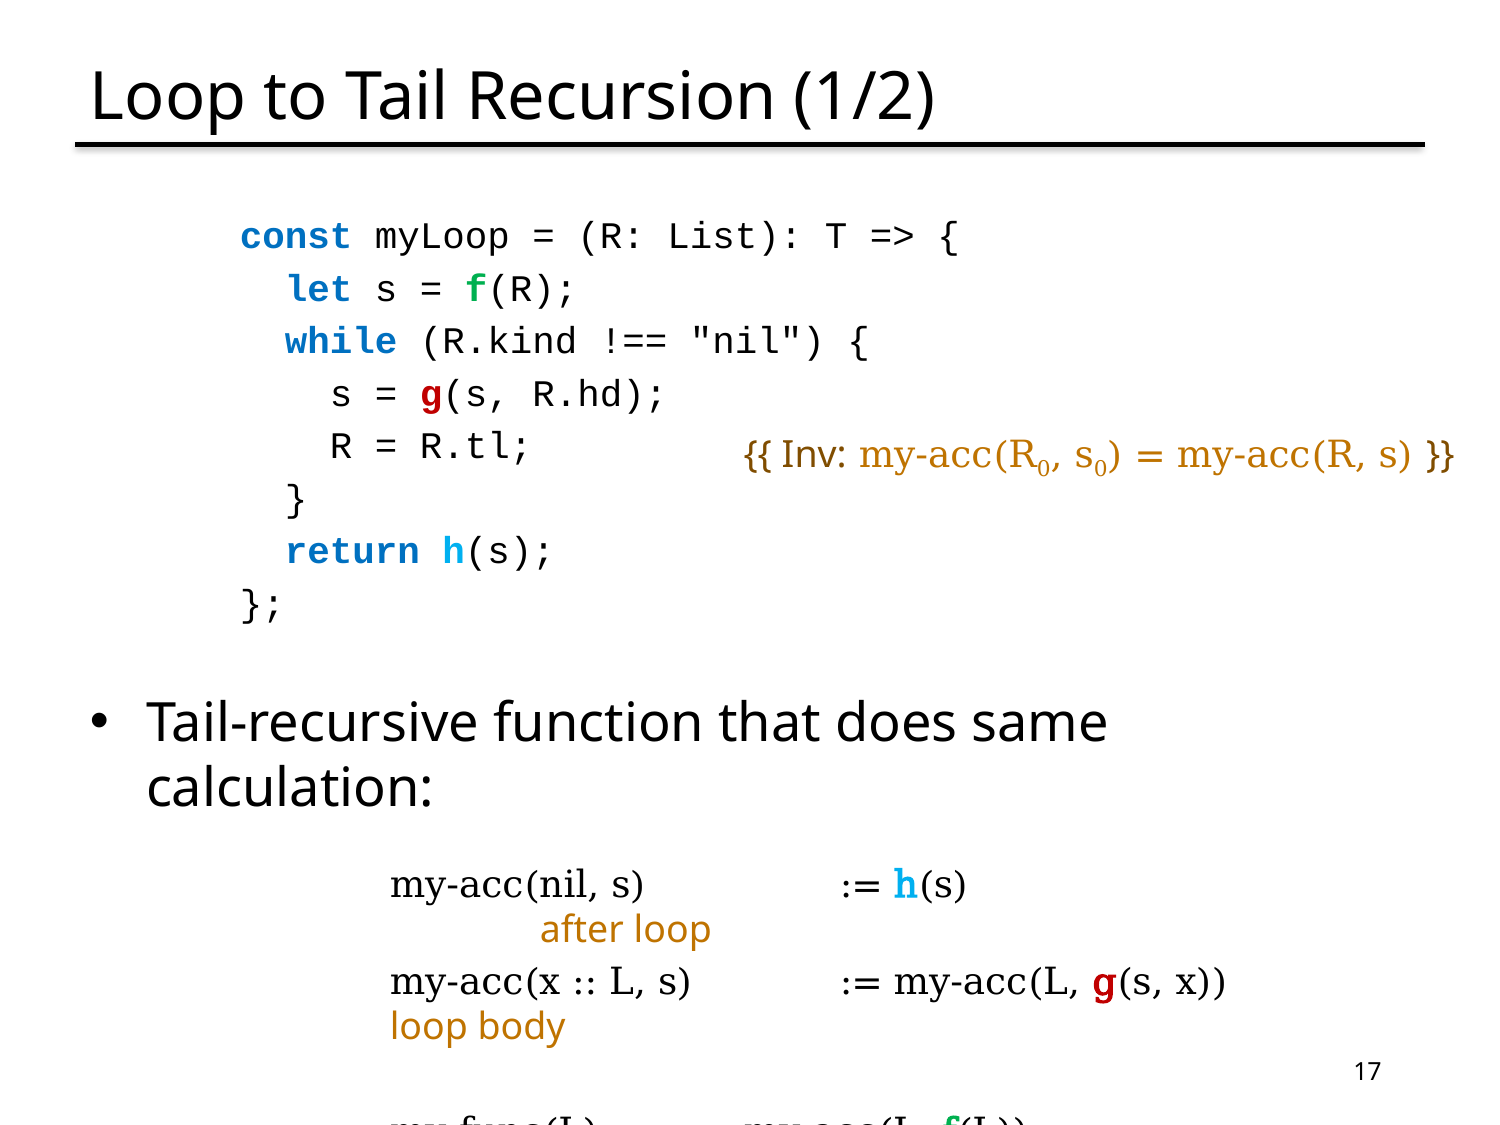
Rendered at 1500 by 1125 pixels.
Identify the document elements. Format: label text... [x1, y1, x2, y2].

title Loop to Tail Recursion (1/2) [75, 45, 1425, 145]
text_box {{ Inv: my-acc(R0, s0) = my-acc(R, s) }} [728, 422, 1470, 488]
slide_number 17 [1059, 1042, 1397, 1103]
list const myLoop = (R: List): T => { let s = f(R); while (R.kind !== "nil") { s = g(s, R.hd); R = R.tl; } return h(s); }; Tail-recursive function that does same calculation: my-acc(nil, s) := h(s) after loop my-acc(x :: L, s) := my-acc(L, g(s, x)) loop body my-func(L) := my-acc(L, f(L)) before loop [75, 204, 1425, 1048]
